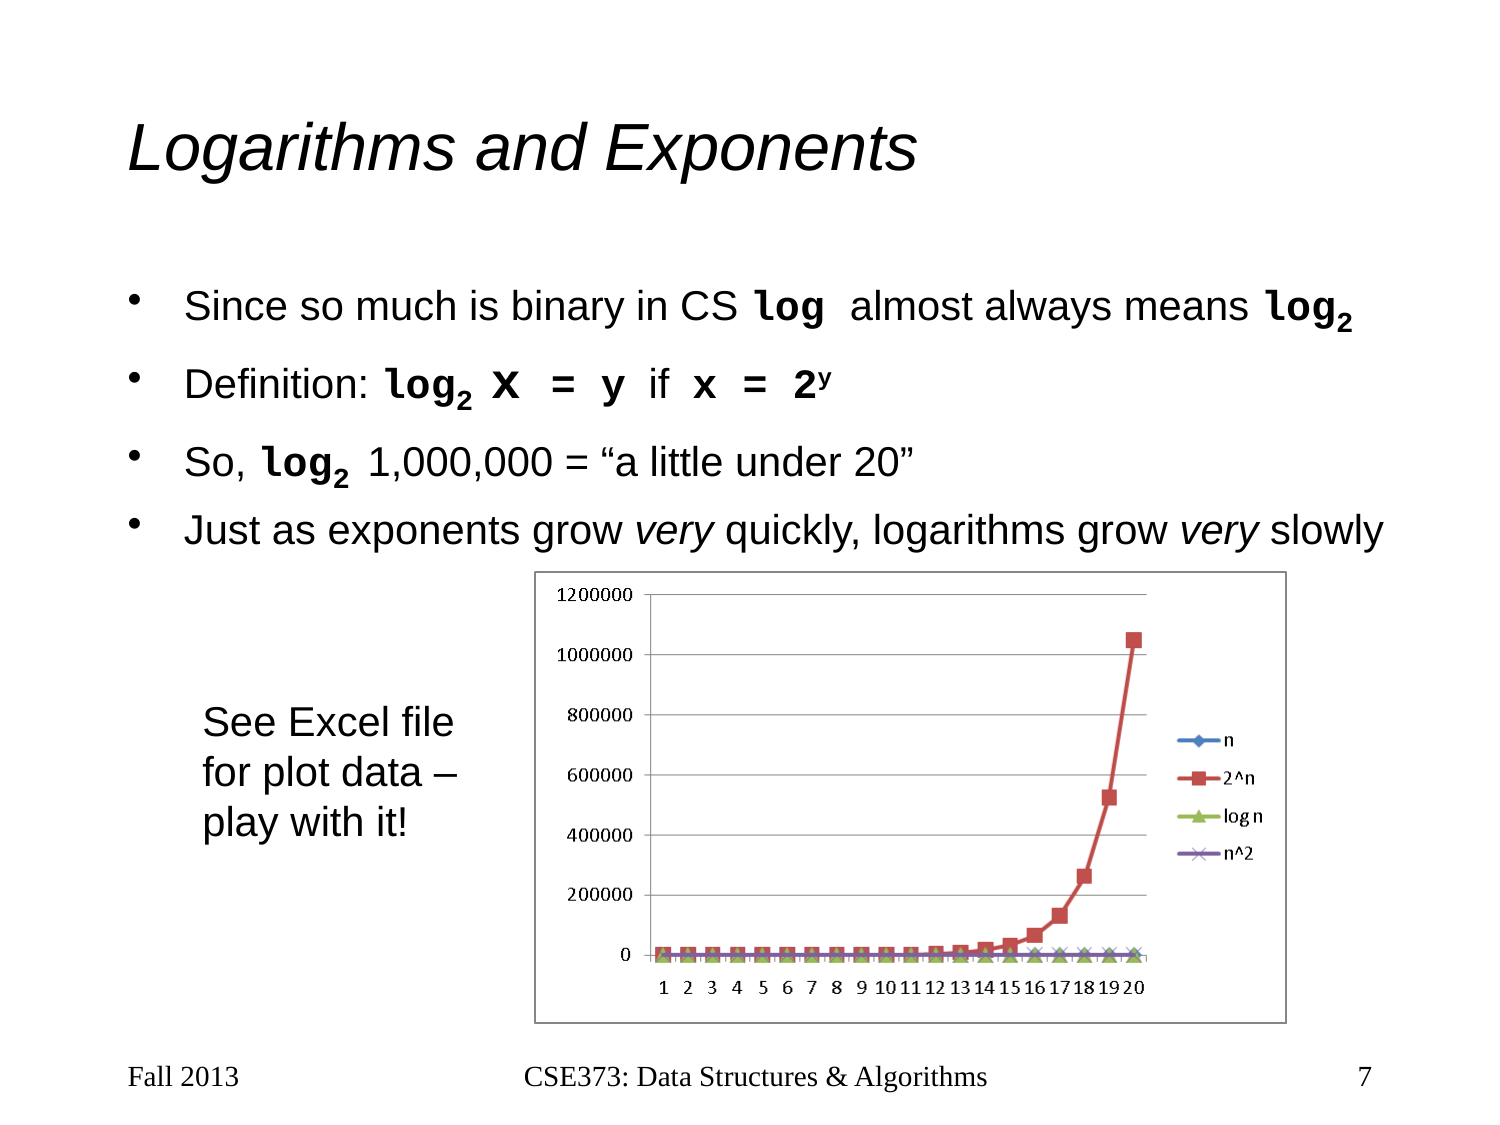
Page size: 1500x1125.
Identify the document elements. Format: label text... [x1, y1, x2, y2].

title Logarithms and Exponents [112, 49, 1388, 238]
footer CSE373: Data Structures & Algorithms [474, 1049, 1038, 1125]
list Since so much is binary in CS log almost always means log2 Definition: log2 x = y if x = 2y So, log2 1,000,000 = “a little under 20” Just as exponents grow very quickly, logarithms grow very slowly [112, 262, 1401, 1001]
slide_number Fall 2013 [112, 1049, 426, 1125]
slide_number 7 [1074, 1049, 1388, 1125]
text_box See Excel file for plot data – play with it! [187, 687, 528, 853]
picture [533, 570, 1288, 1026]
